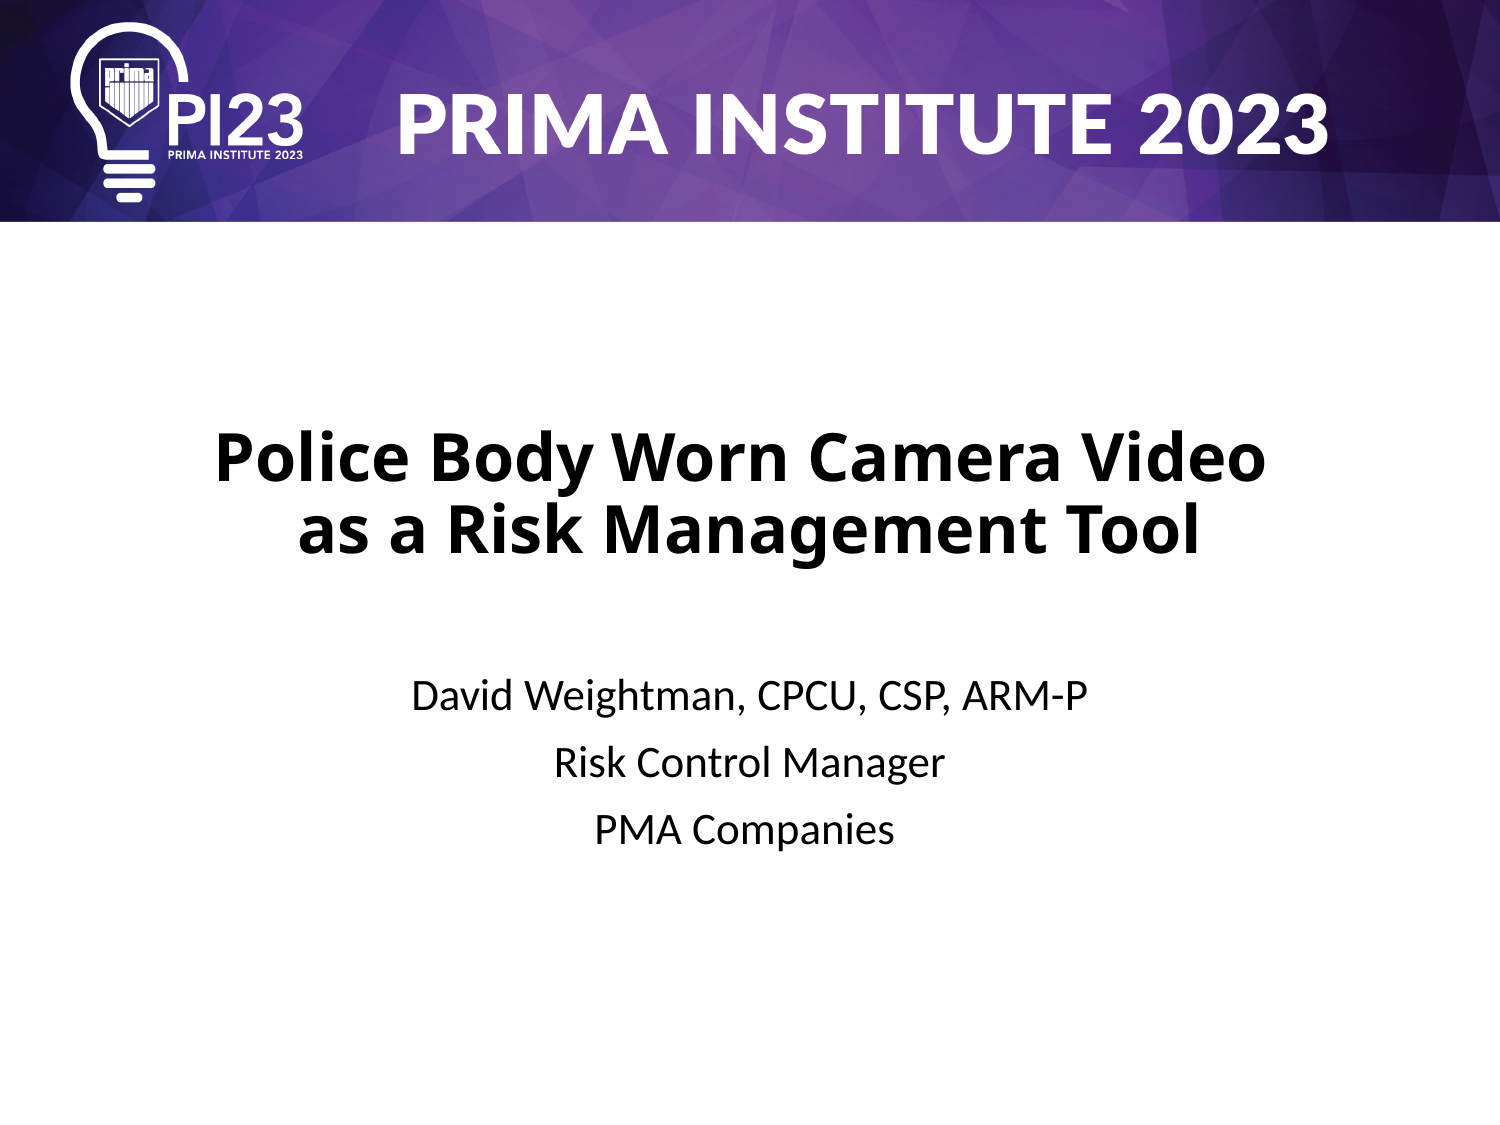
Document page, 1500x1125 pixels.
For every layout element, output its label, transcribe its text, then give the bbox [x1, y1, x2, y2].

subtitle David Weightman, CPCU, CSP, ARM-P Risk Control Manager PMA Companies [187, 590, 1313, 863]
title Police Body Worn Camera Video as a Risk Management Tool [112, 184, 1388, 576]
picture [0, 0, 1500, 1125]
